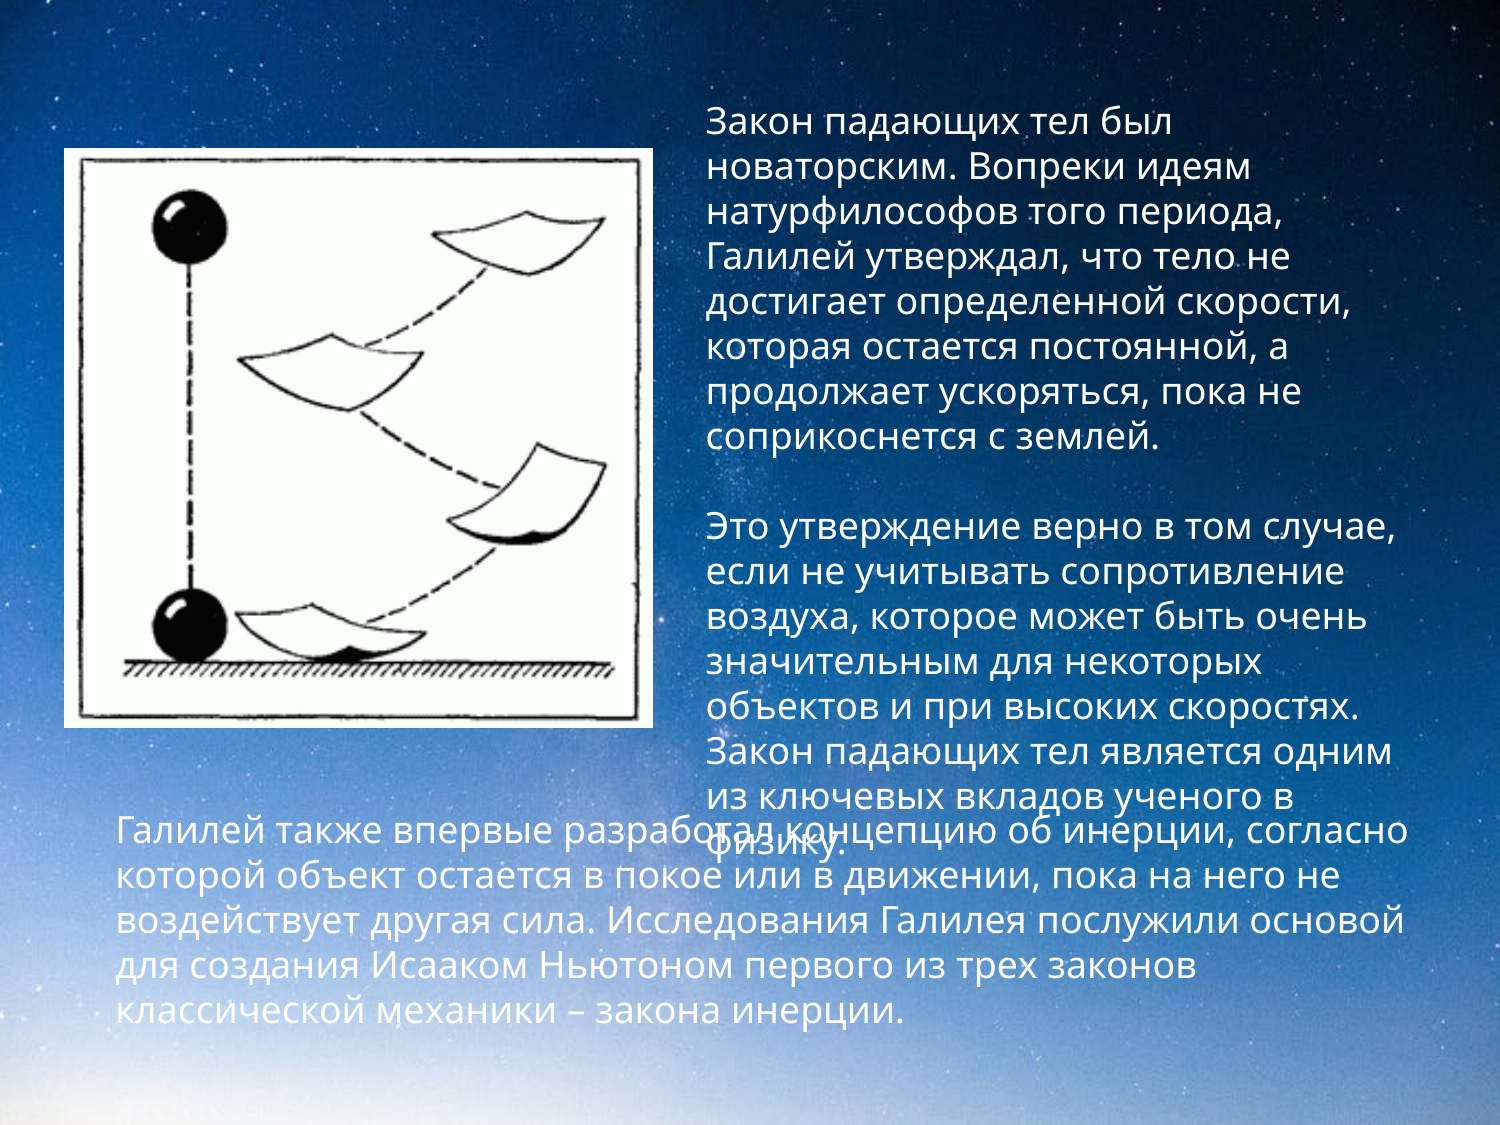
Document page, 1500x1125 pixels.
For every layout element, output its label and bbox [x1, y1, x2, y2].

picture [64, 148, 653, 728]
list [0, 0, 1500, 1125]
